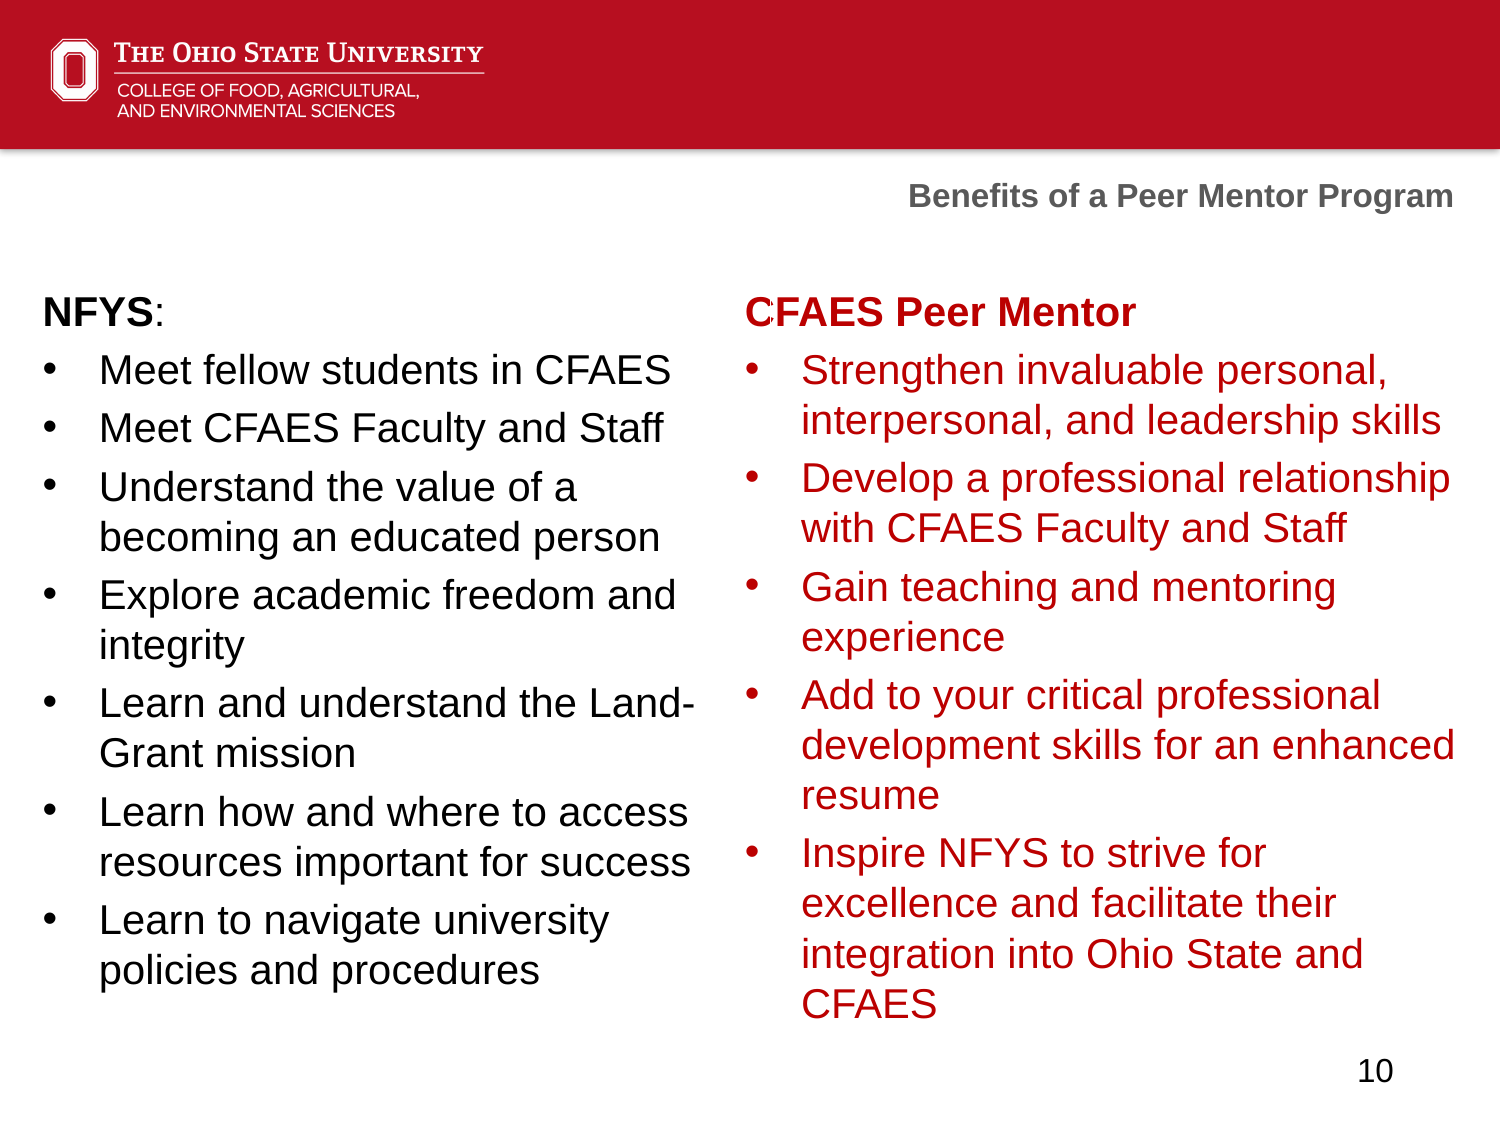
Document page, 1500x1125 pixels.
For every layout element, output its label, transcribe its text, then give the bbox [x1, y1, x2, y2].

picture [45, 33, 490, 123]
list Benefits of a Peer Mentor Program [707, 172, 1470, 278]
list CFAES Peer Mentor Strengthen invaluable personal, interpersonal, and leadership skills Develop a professional relationship with CFAES Faculty and Staff Gain teaching and mentoring experience Add to your critical professional development skills for an enhanced resume Inspire NFYS to strive for excellence and facilitate their integration into Ohio State and CFAES [771, 277, 1473, 1043]
text_box NFYS: Meet fellow students in CFAES Meet CFAES Faculty and Staff Understand the value of a becoming an educated person Explore academic freedom and integrity Learn and understand the Land-Grant mission Learn how and where to access resources important for success Learn to navigate university policies and procedures [27, 277, 771, 1043]
